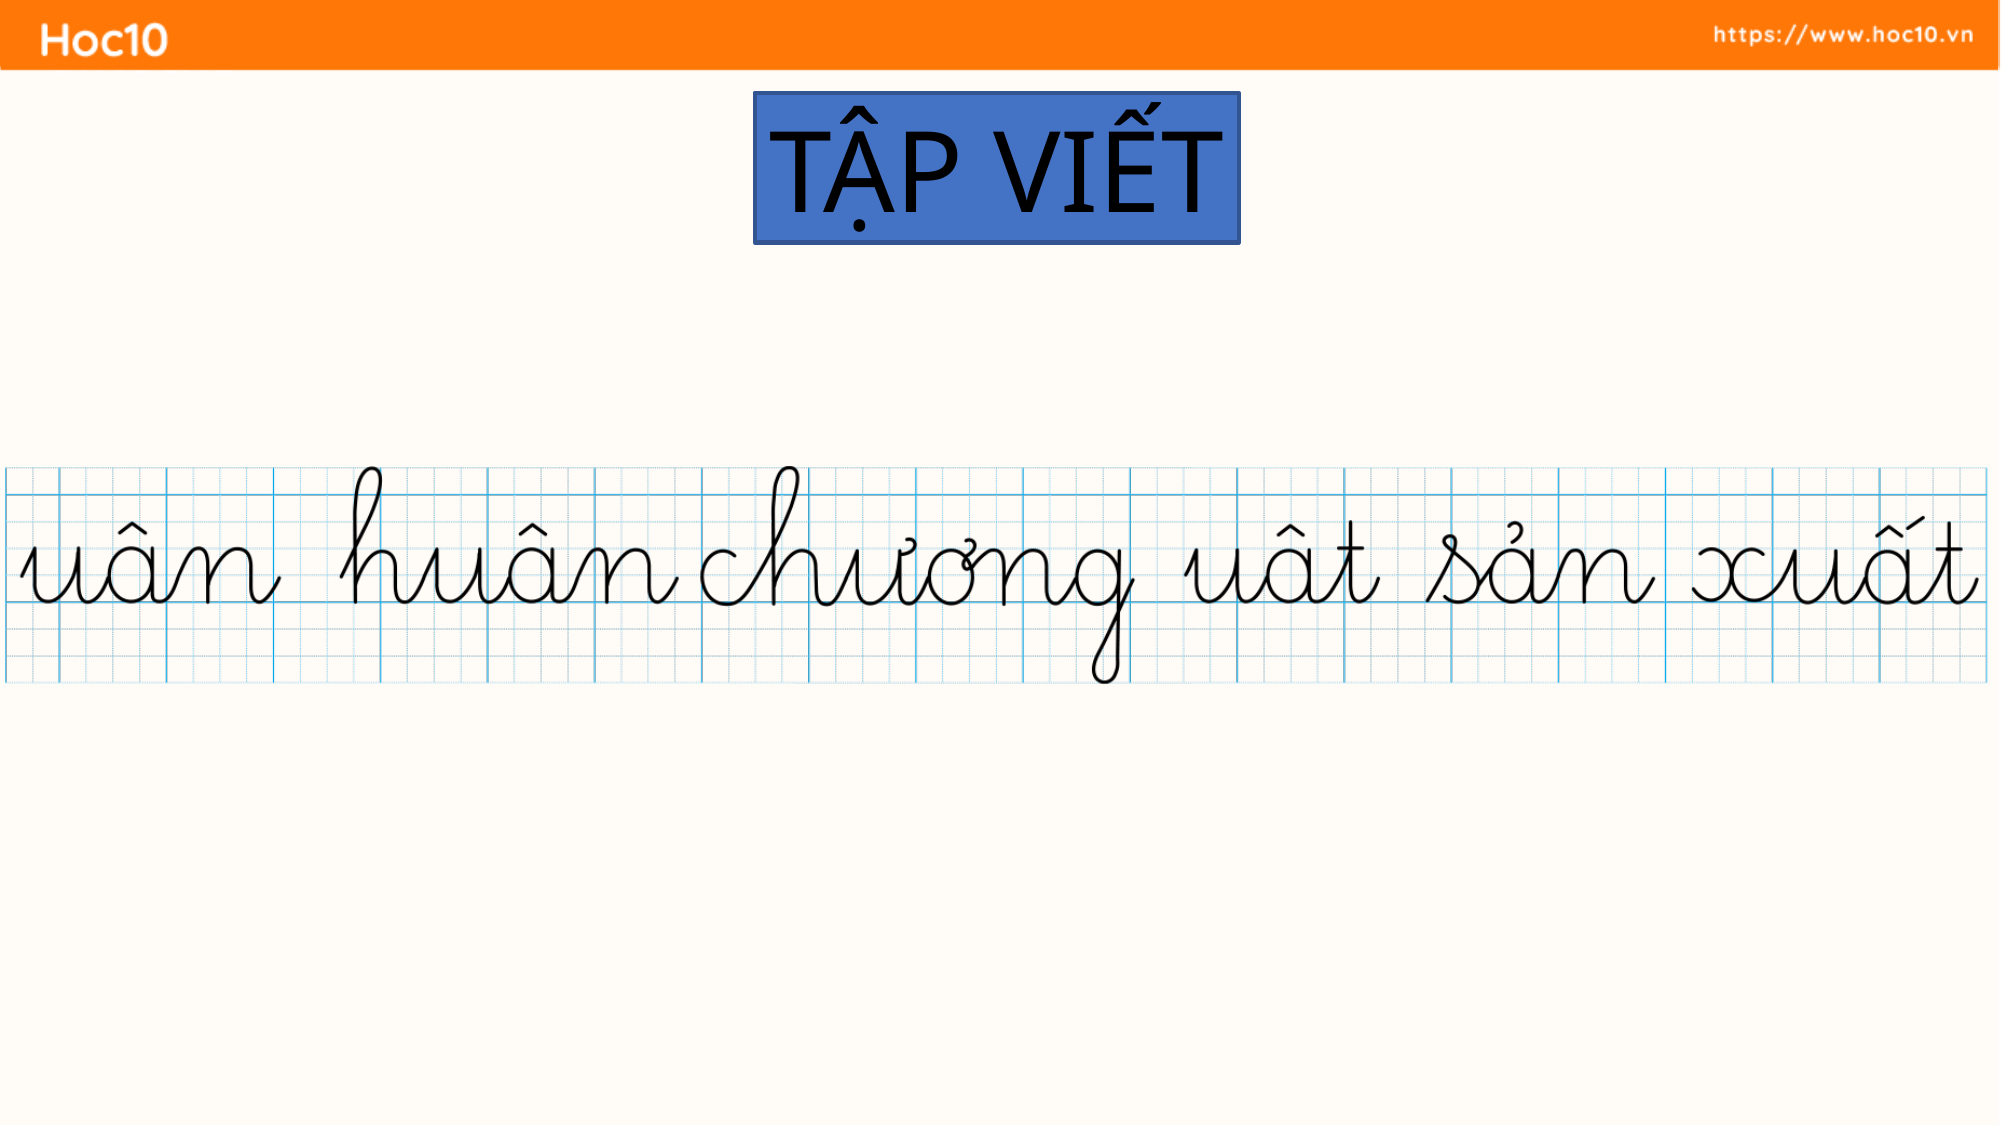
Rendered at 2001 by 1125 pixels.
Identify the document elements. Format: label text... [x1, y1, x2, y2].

picture [0, 0, 2001, 1125]
text_box TẬP VIẾT [753, 91, 1241, 245]
